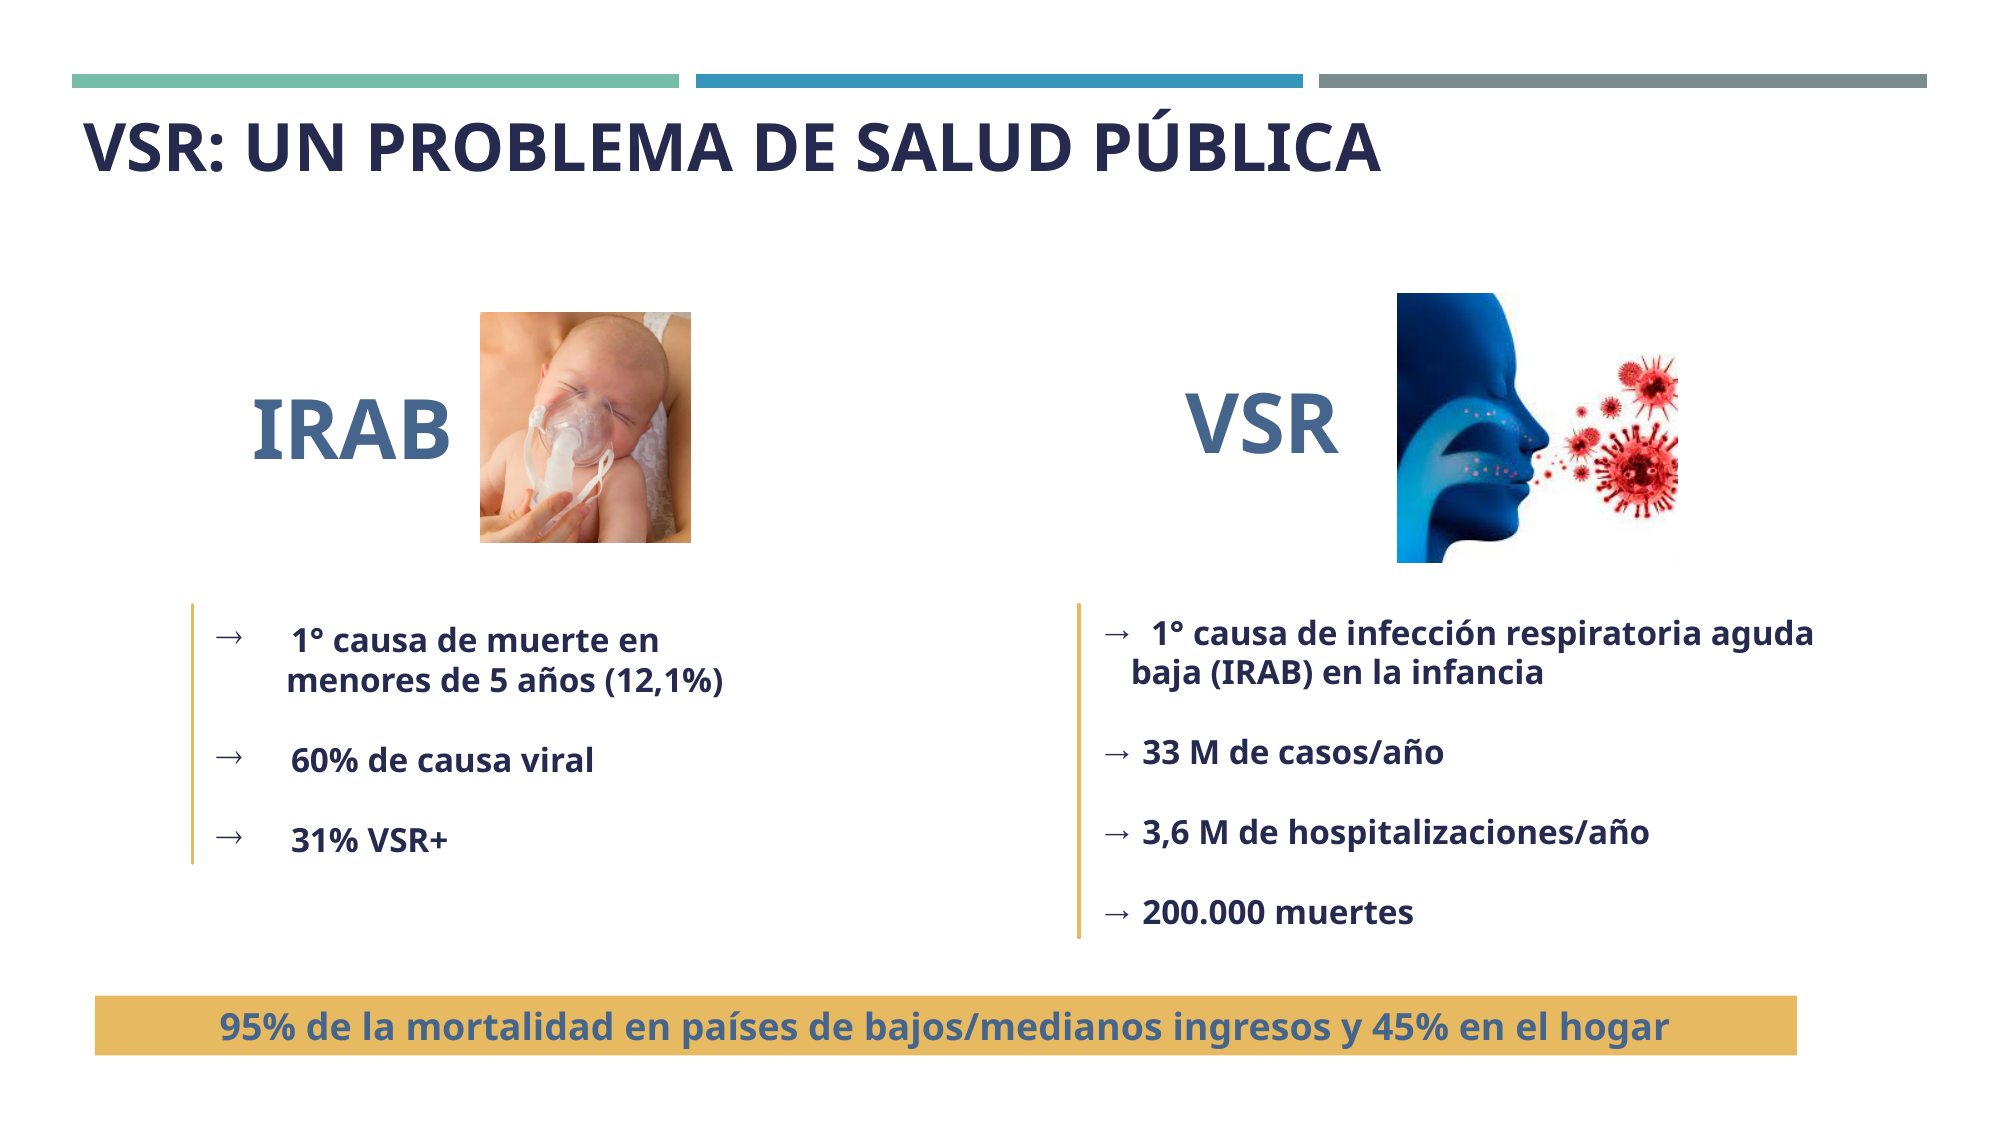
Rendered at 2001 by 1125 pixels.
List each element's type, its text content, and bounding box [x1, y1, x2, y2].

text_box 1° causa de infección respiratoria aguda baja (IRAB) en la infancia 33 M de casos/año 3,6 M de hospitalizaciones/año 200.000 muertes [997, 556, 1925, 965]
text_box 1° causa de muerte en menores de 5 años (12,1%) 60% de causa viral 31% VSR+ [192, 604, 793, 918]
text_box IRAB [170, 361, 474, 508]
picture [480, 312, 691, 544]
picture [1487, 410, 1497, 419]
text_box 95% de la mortalidad en países de bajos/medianos ingresos y 45% en el hogar [94, 995, 1797, 1056]
text_box VSR [1080, 354, 1390, 501]
title VSR: UN PROBLEMA DE SALUD PÚBLICA [68, 107, 1847, 193]
picture [1396, 292, 1679, 563]
